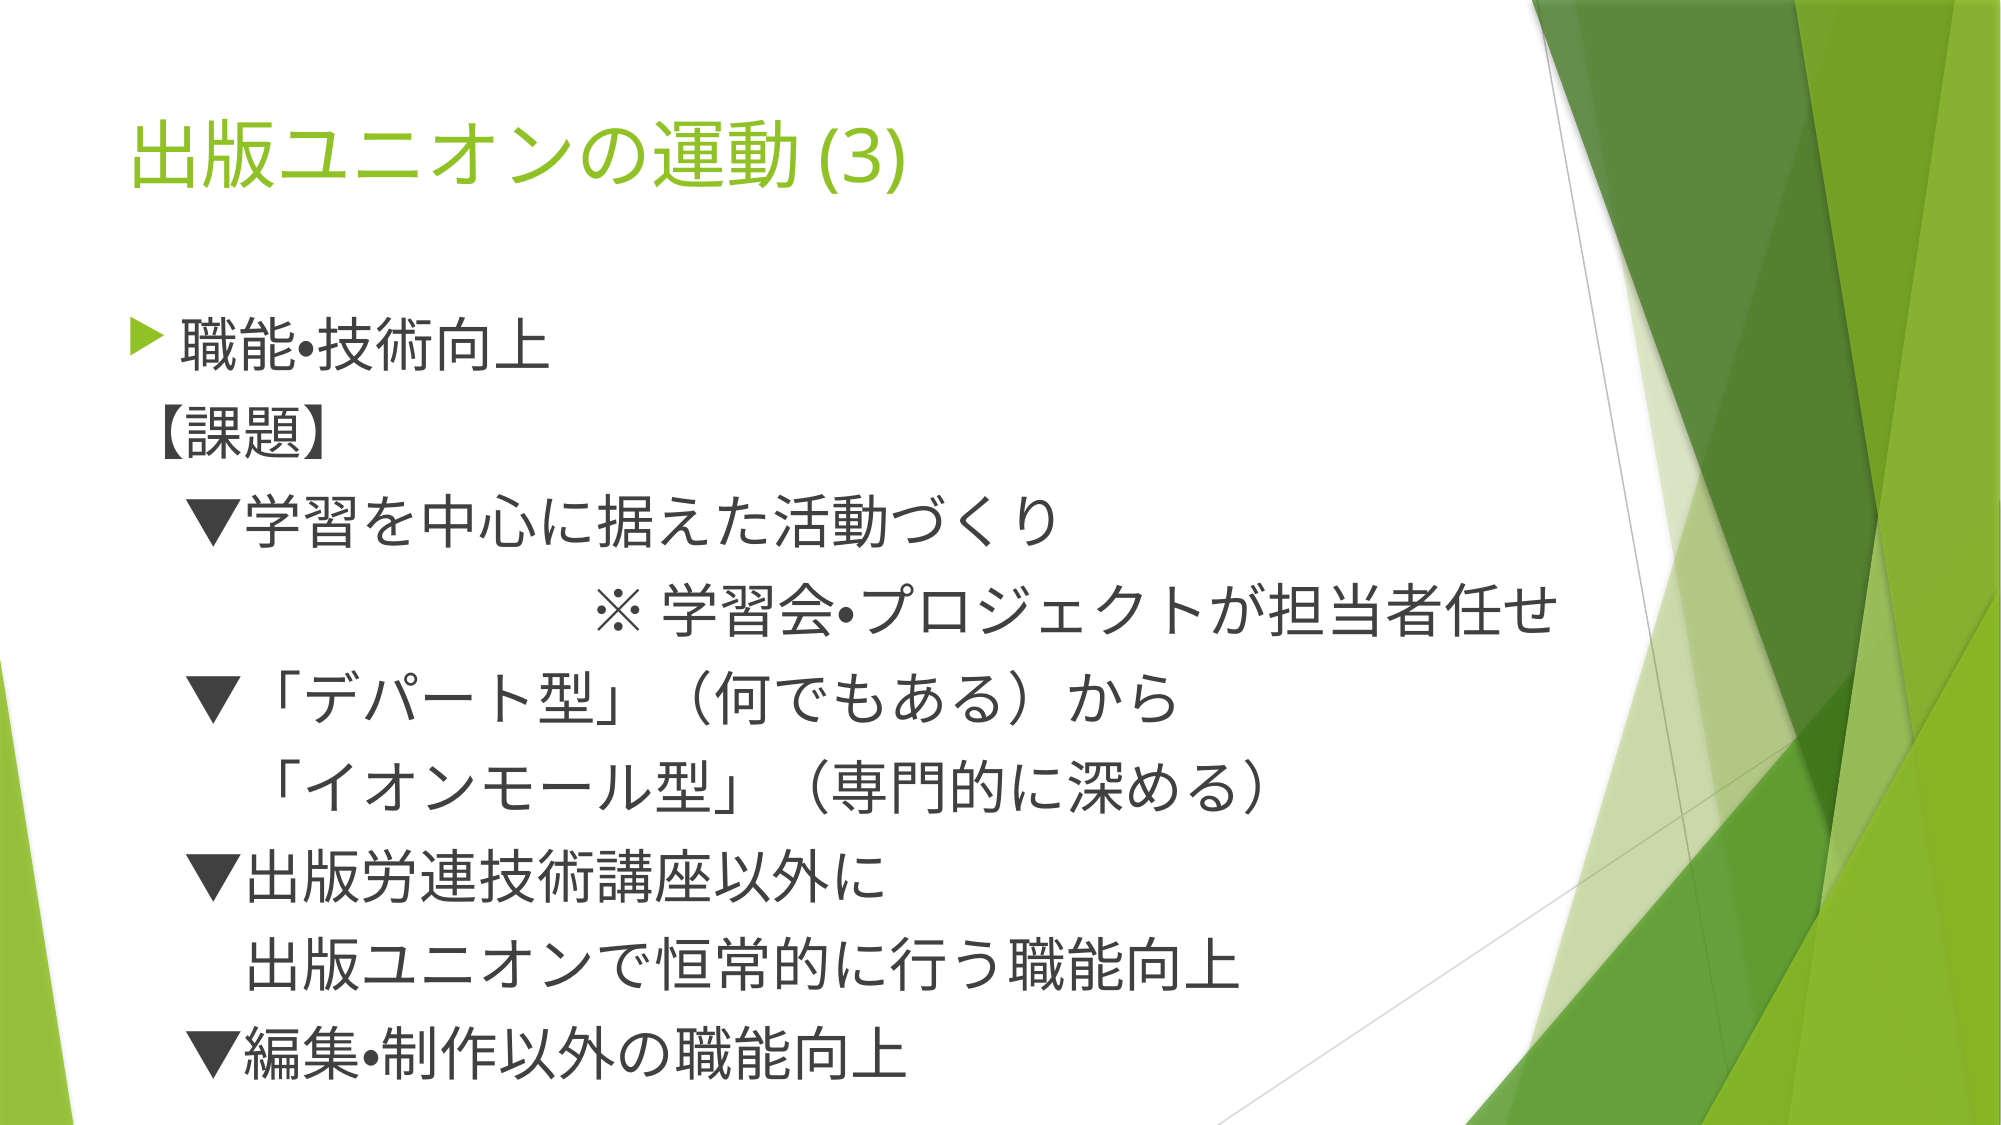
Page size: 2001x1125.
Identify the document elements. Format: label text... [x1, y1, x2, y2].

list 職能・技術向上 【課題】 ▼学習を中心に据えた活動づくり ※学習会・プロジェクトが担当者任せ ▼「デパート型」（何でもある）から 「イオンモール型」（専門的に深める） ▼出版労連技術講座以外に 出版ユニオンで恒常的に行う職能向上 ▼編集・制作以外の職能向上 [111, 211, 1577, 1105]
title 出版ユニオンの運動(3) [111, 99, 1522, 211]
